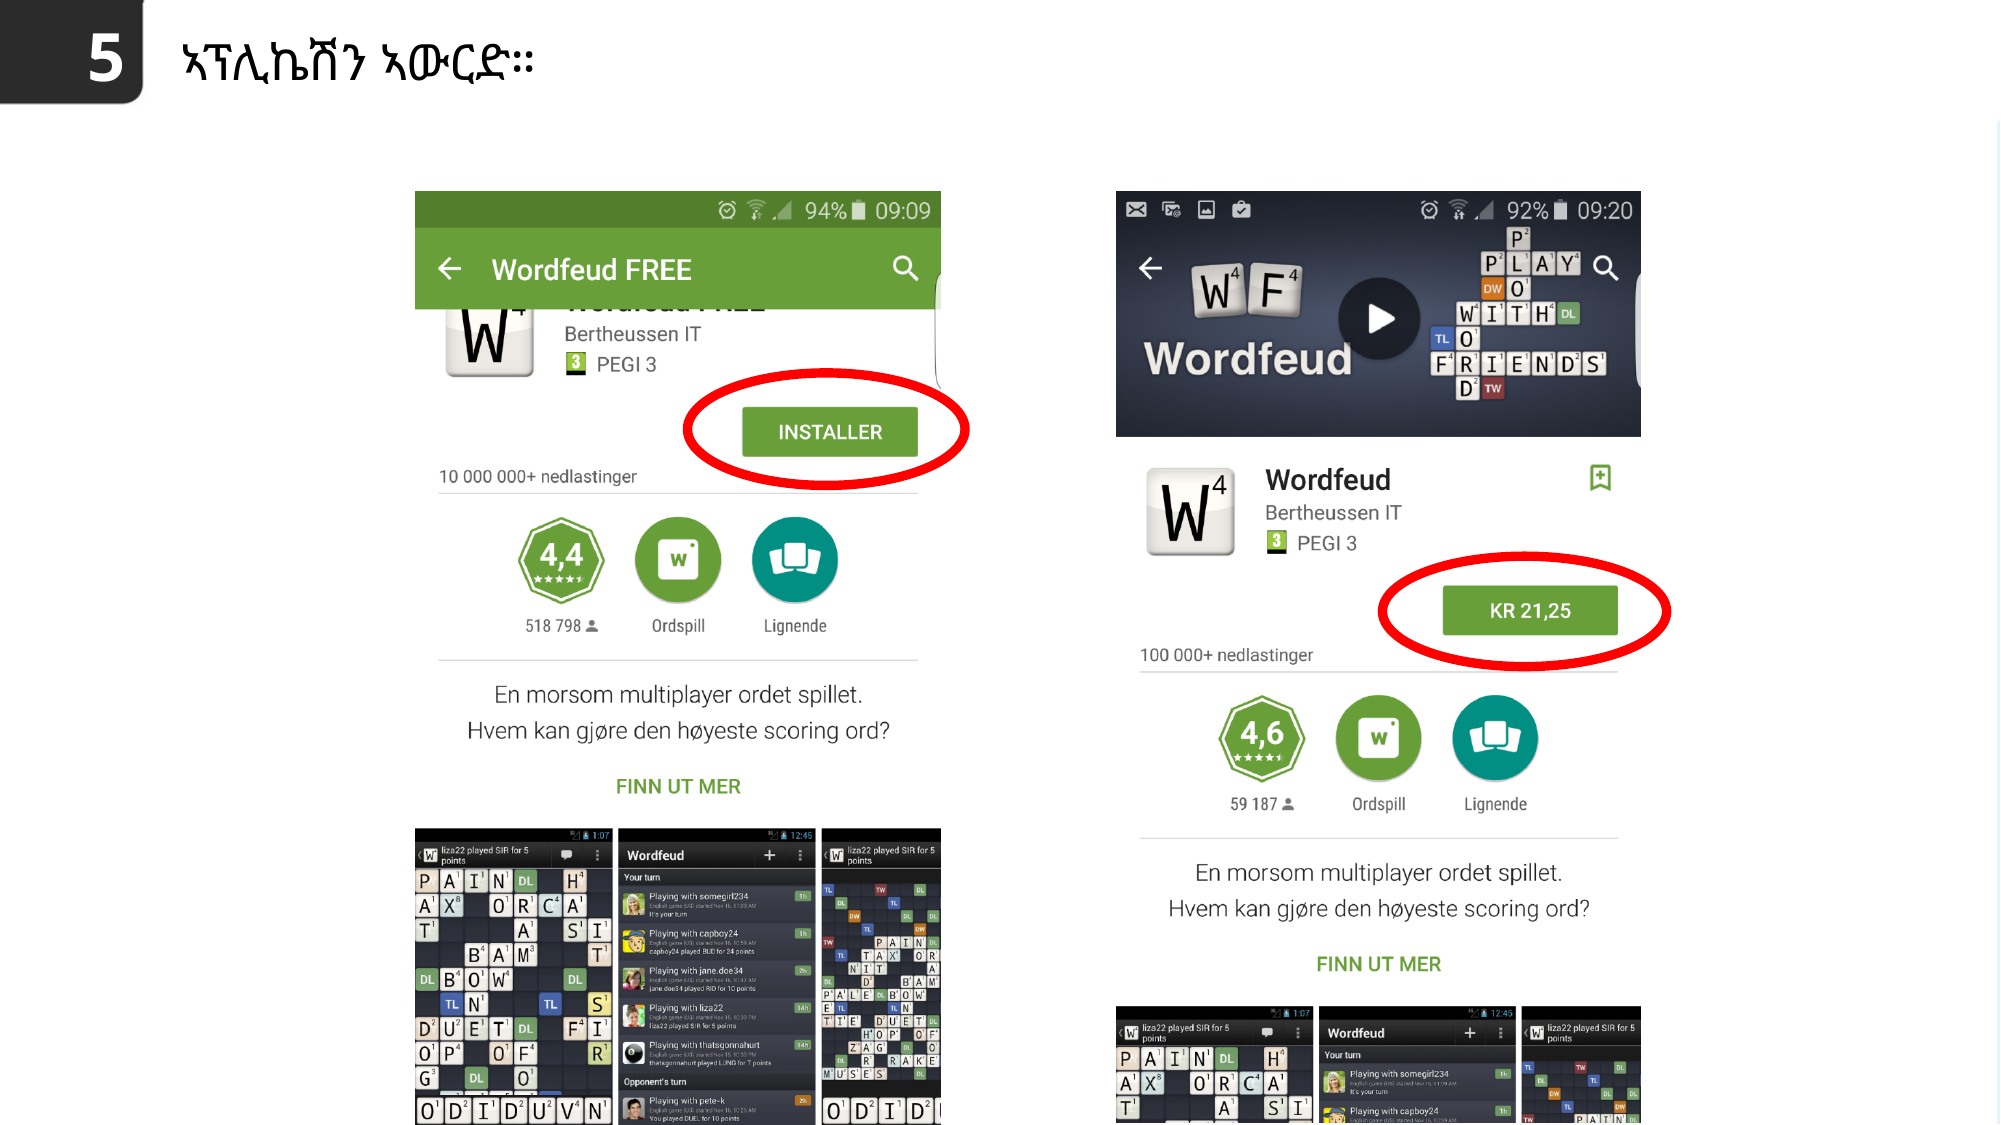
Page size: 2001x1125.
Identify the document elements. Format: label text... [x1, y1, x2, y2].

text_box [60, 20, 188, 95]
picture [0, 0, 2000, 1125]
text_box [941, 396, 966, 462]
text_box [1641, 579, 1668, 644]
text_box 5 [72, 23, 201, 97]
title ኣፕሊኬሽን ኣውርድ። [201, 34, 1864, 95]
